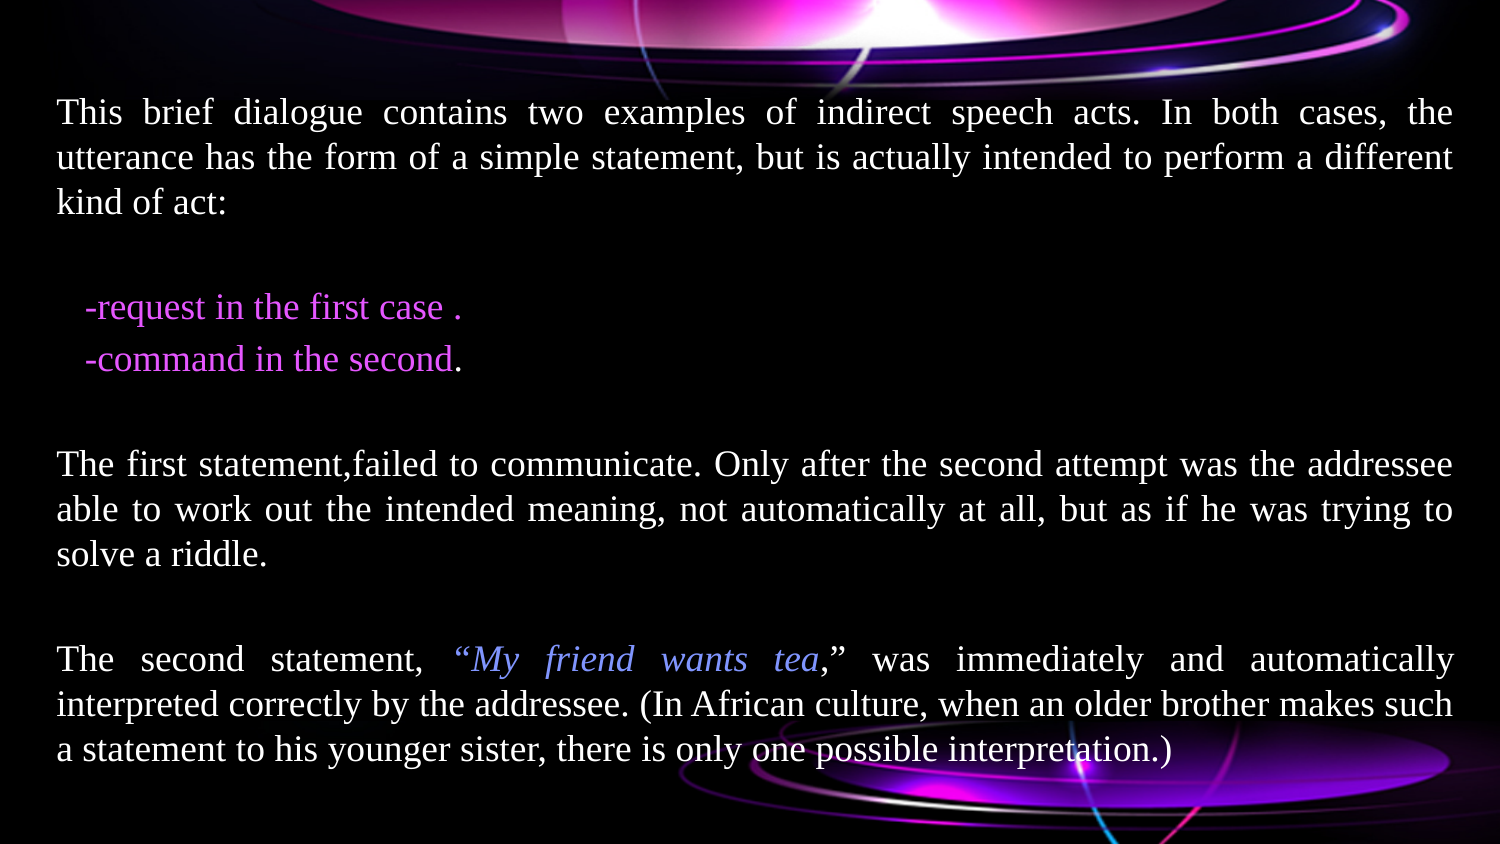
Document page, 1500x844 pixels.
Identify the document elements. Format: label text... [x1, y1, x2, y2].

picture [0, 0, 1500, 844]
list This brief dialogue contains two examples of indirect speech acts. In both cases, the utterance has the form of a simple statement, but is actually intended to perform a different kind of act: -request in the first case . -command in the second. The first statement,failed to communicate. Only after the second attempt was the addressee able to work out the intended meaning, not automatically at all, but as if he was trying to solve a riddle. The second statement, “My friend wants tea,” was immediately and automatically interpreted correctly by the addressee. (In African culture, when an older brother makes such a statement to his younger sister, there is only one possible interpretation.) [41, 79, 1471, 777]
